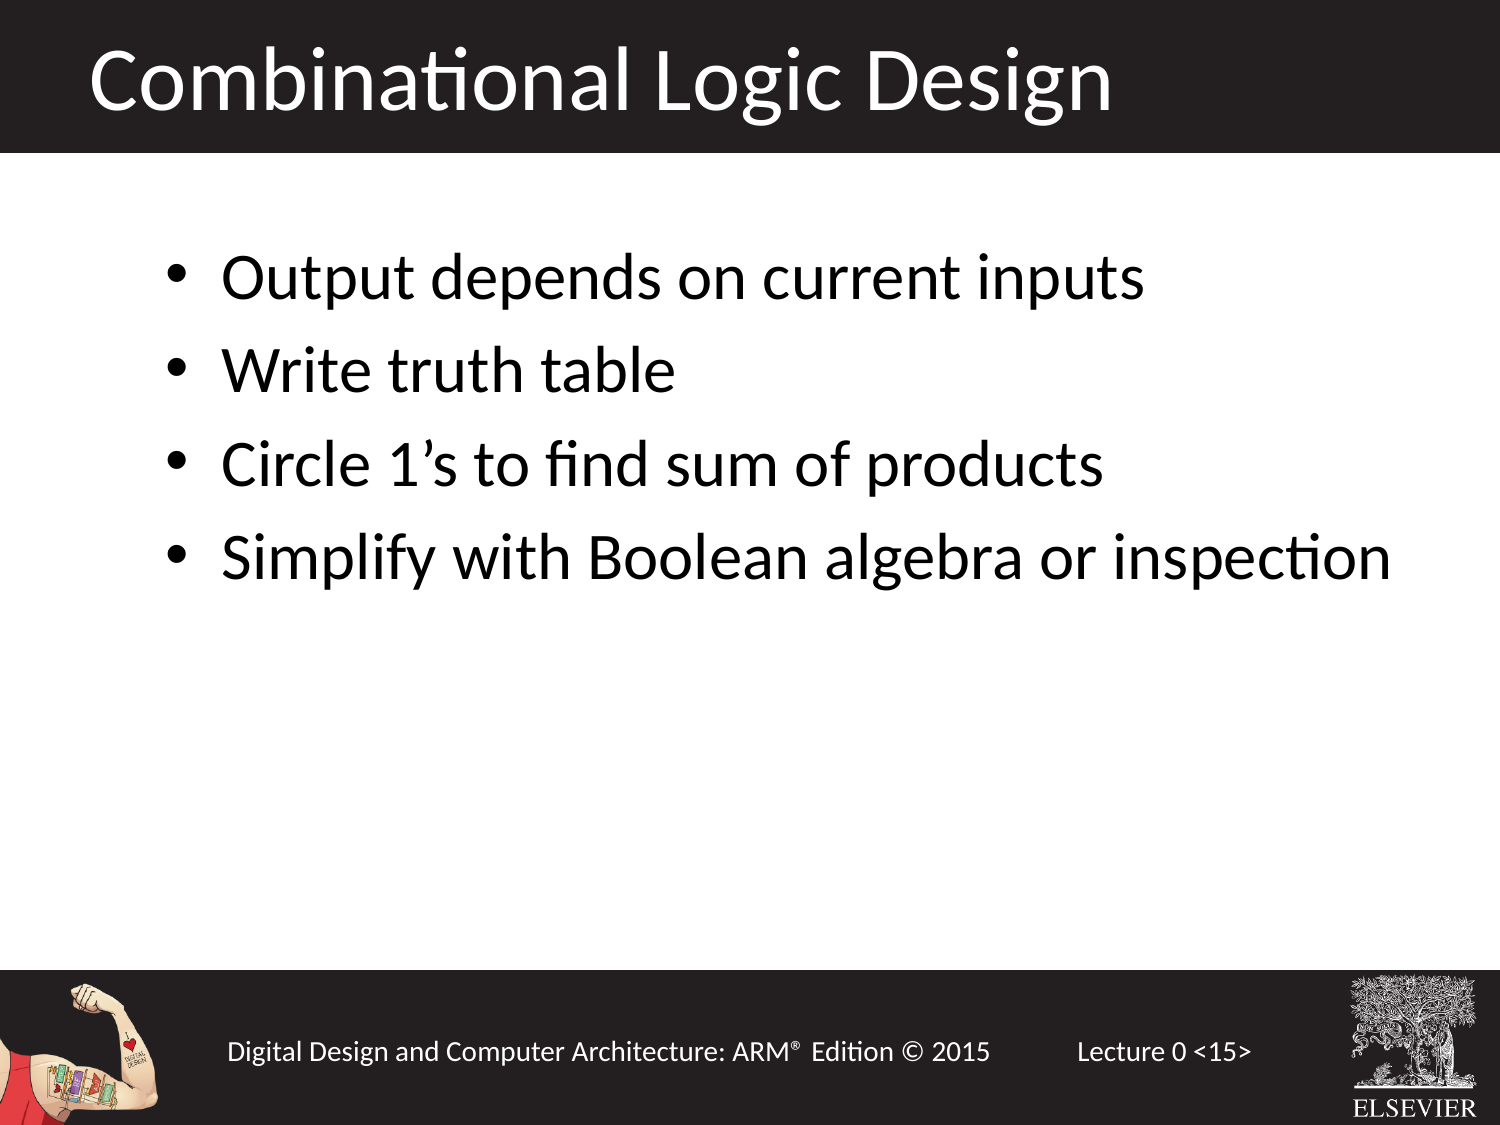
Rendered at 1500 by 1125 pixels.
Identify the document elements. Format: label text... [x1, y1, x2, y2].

list Output depends on current inputs Write truth table Circle 1’s to find sum of products Simplify with Boolean algebra or inspection [150, 224, 1500, 968]
picture [0, 979, 163, 1125]
picture [1350, 974, 1477, 1117]
text_box Combinational Logic Design [75, 11, 1375, 136]
